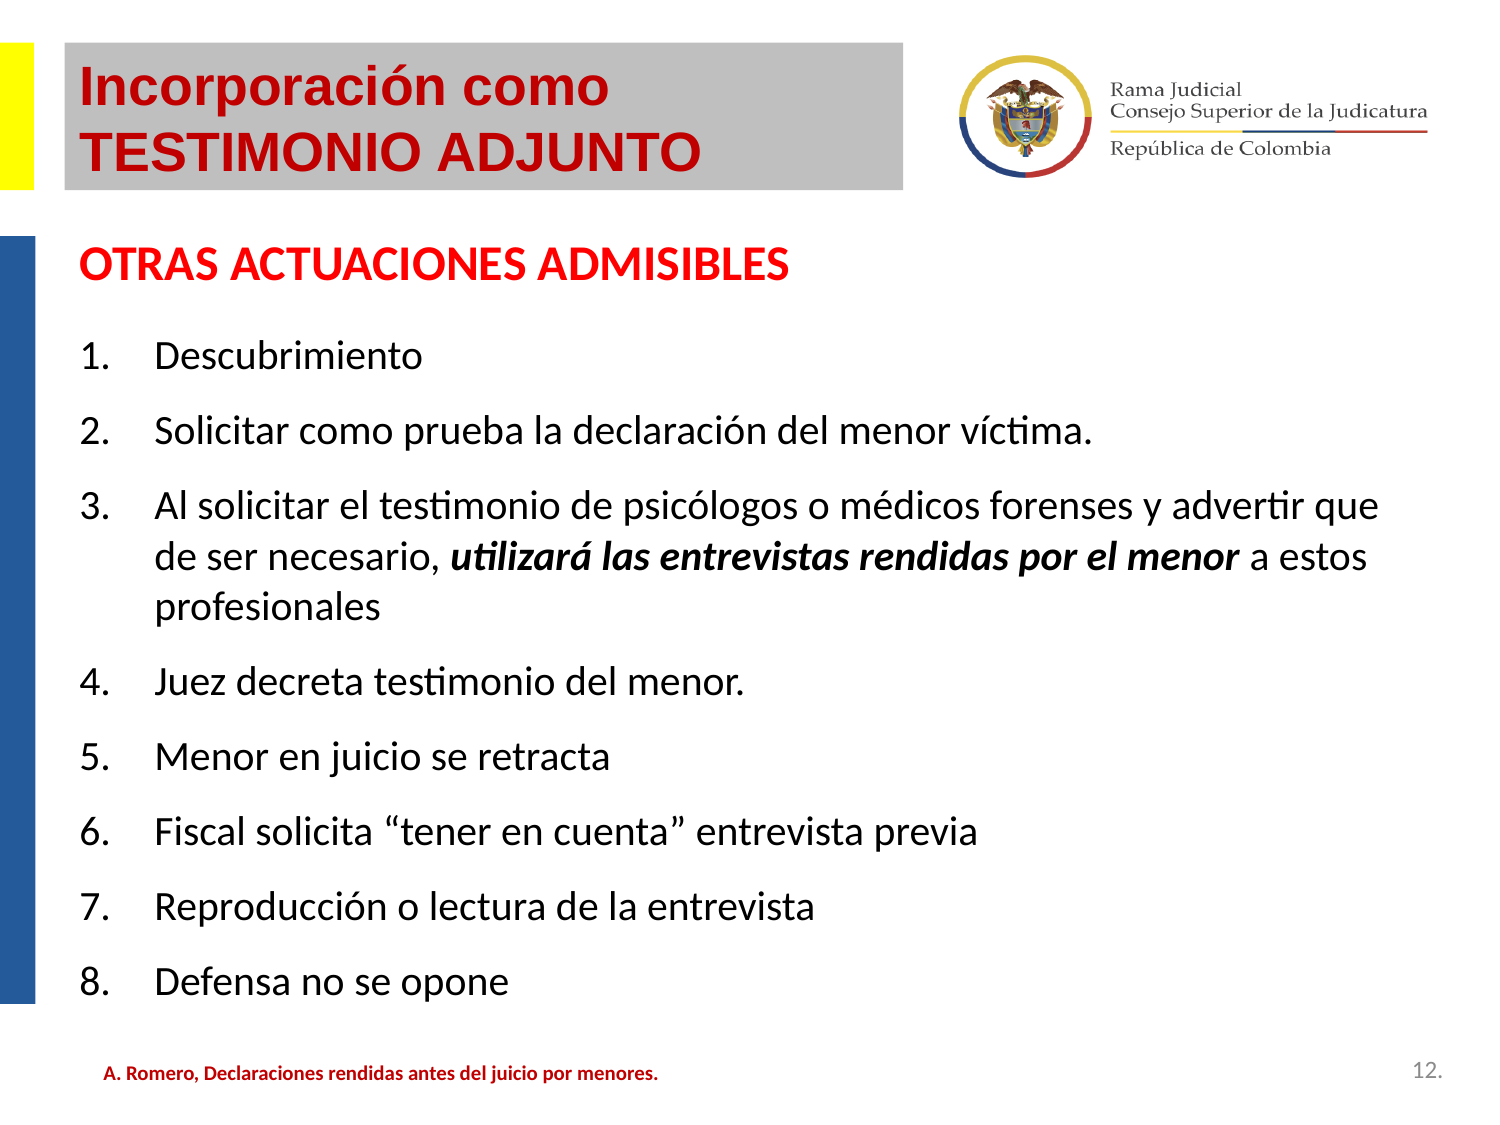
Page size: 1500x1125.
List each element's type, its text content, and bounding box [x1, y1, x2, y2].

text_box [0, 236, 36, 1004]
text_box Incorporación como TESTIMONIO ADJUNTO [64, 42, 904, 191]
slide_number 12. [1108, 1038, 1459, 1099]
text_box [0, 42, 34, 191]
text_box OTRAS ACTUACIONES ADMISIBLES Descubrimiento Solicitar como prueba la declaración del menor víctima. Al solicitar el testimonio de psicólogos o médicos forenses y advertir que de ser necesario, utilizará las entrevistas rendidas por el menor a estos profesionales Juez decreta testimonio del menor. Menor en juicio se retracta Fiscal solicita “tener en cuenta” entrevista previa Reproducción o lectura de la entrevista Defensa no se opone [64, 193, 1436, 1011]
text_box A. Romero, Declaraciones rendidas antes del juicio por menores. [88, 1054, 1108, 1090]
picture [950, 42, 1436, 191]
